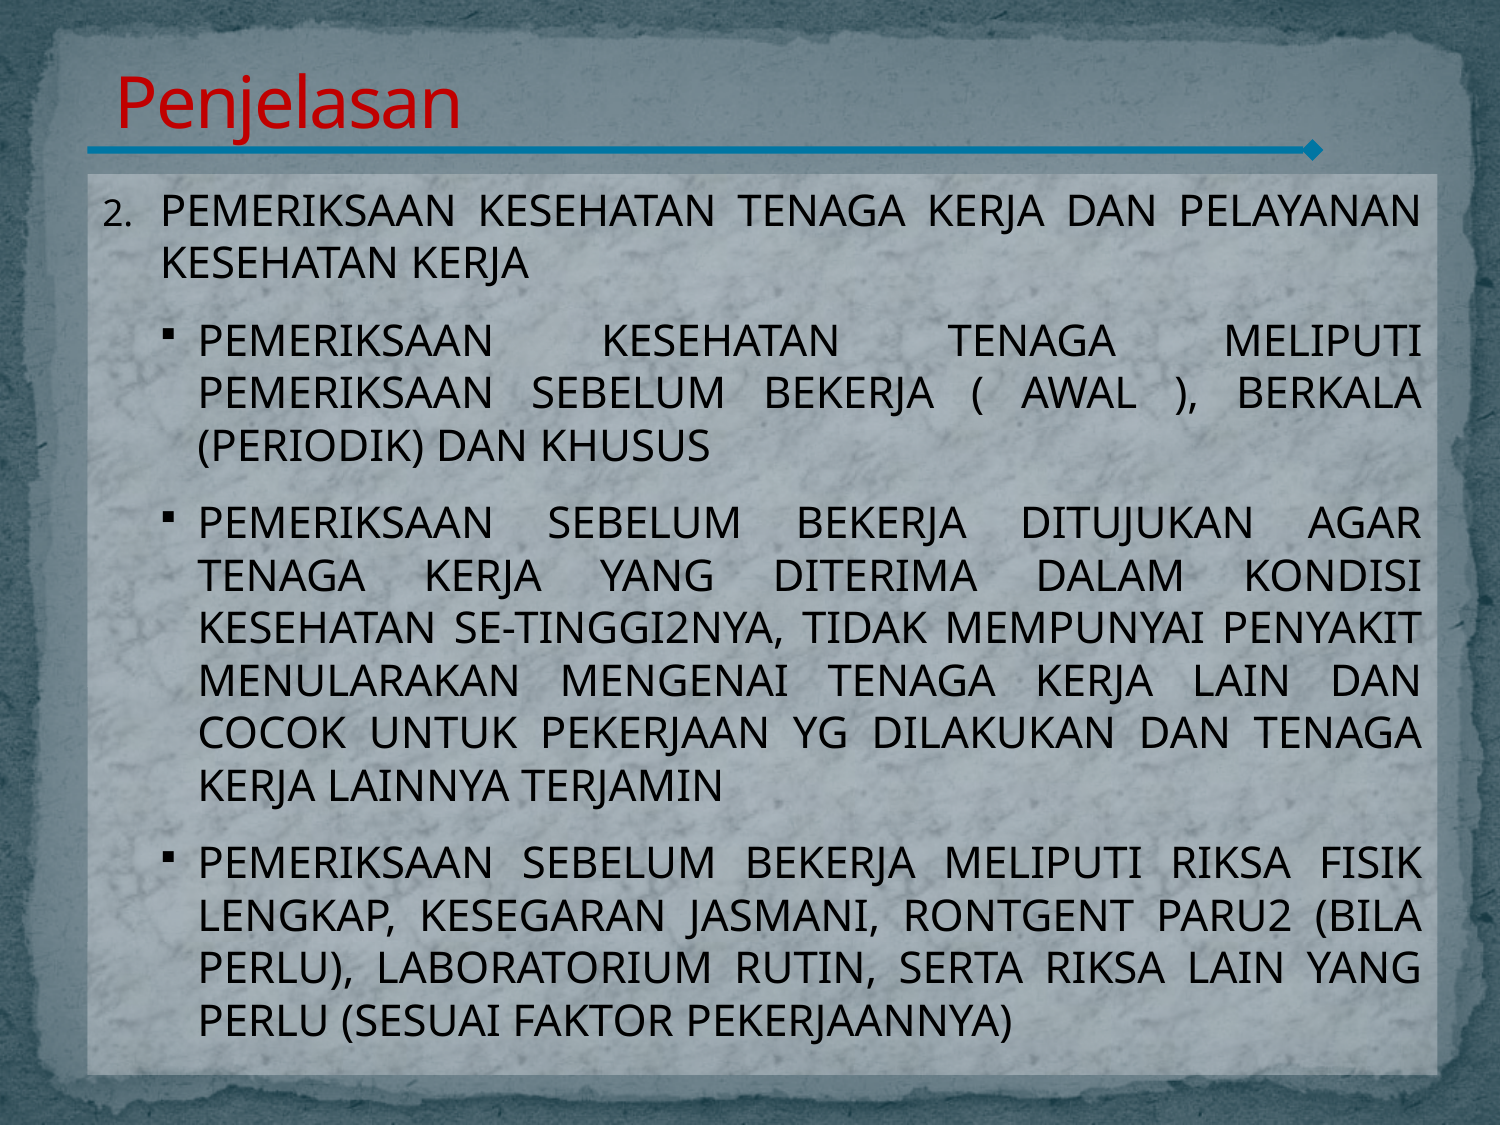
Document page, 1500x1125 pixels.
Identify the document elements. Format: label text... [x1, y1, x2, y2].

text_box [87, 143, 1319, 157]
title Penjelasan [99, 47, 1225, 149]
list PEMERIKSAAN KESEHATAN TENAGA KERJA DAN PELAYANAN KESEHATAN KERJA PEMERIKSAAN KESEHATAN TENAGA MELIPUTI PEMERIKSAAN SEBELUM BEKERJA ( AWAL ), BERKALA (PERIODIK) DAN KHUSUS PEMERIKSAAN SEBELUM BEKERJA DITUJUKAN AGAR TENAGA KERJA YANG DITERIMA DALAM KONDISI KESEHATAN SE-TINGGI2NYA, TIDAK MEMPUNYAI PENYAKIT MENULARAKAN MENGENAI TENAGA KERJA LAIN DAN COCOK UNTUK PEKERJAAN YG DILAKUKAN DAN TENAGA KERJA LAINNYA TERJAMIN PEMERIKSAAN SEBELUM BEKERJA MELIPUTI RIKSA FISIK LENGKAP, KESEGARAN JASMANI, RONTGENT PARU2 (BILA PERLU), LABORATORIUM RUTIN, SERTA RIKSA LAIN YANG PERLU (SESUAI FAKTOR PEKERJAANNYA) [87, 174, 1438, 1075]
